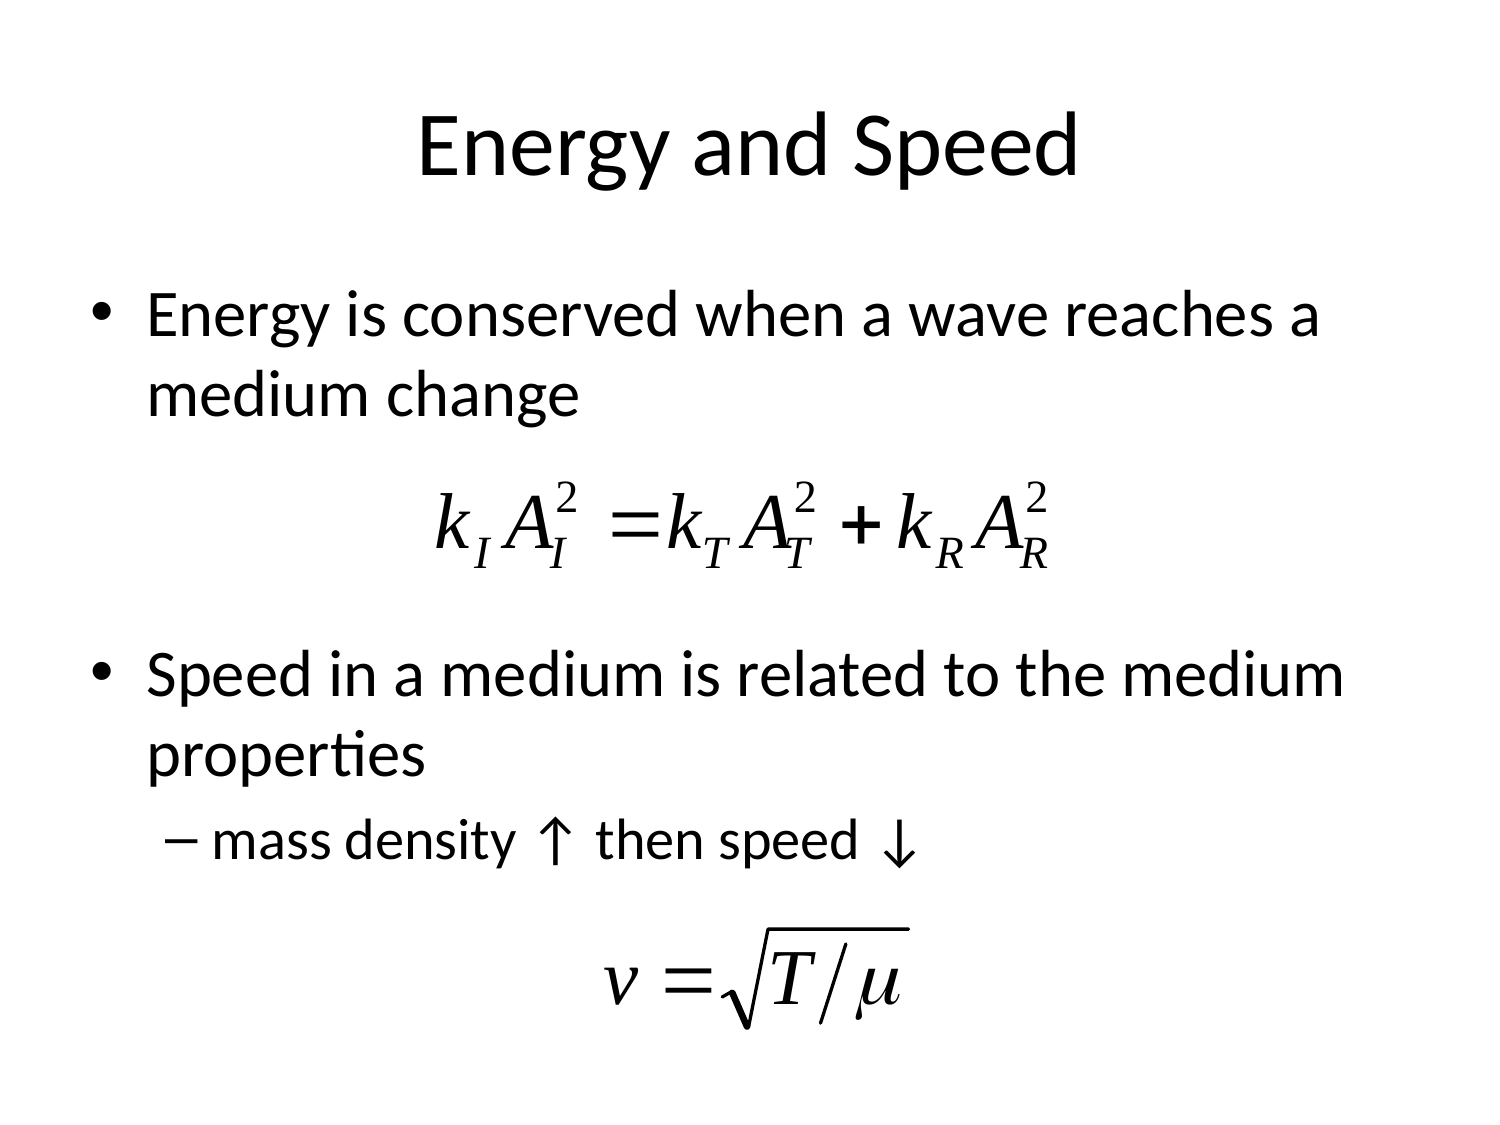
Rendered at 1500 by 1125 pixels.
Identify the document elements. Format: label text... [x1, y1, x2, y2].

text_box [422, 462, 1063, 582]
list Energy is conserved when a wave reaches a medium change Speed in a medium is related to the medium properties mass density ↑ then speed ↓ [75, 262, 1425, 1005]
title Energy and Speed [75, 45, 1425, 233]
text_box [592, 911, 923, 1045]
